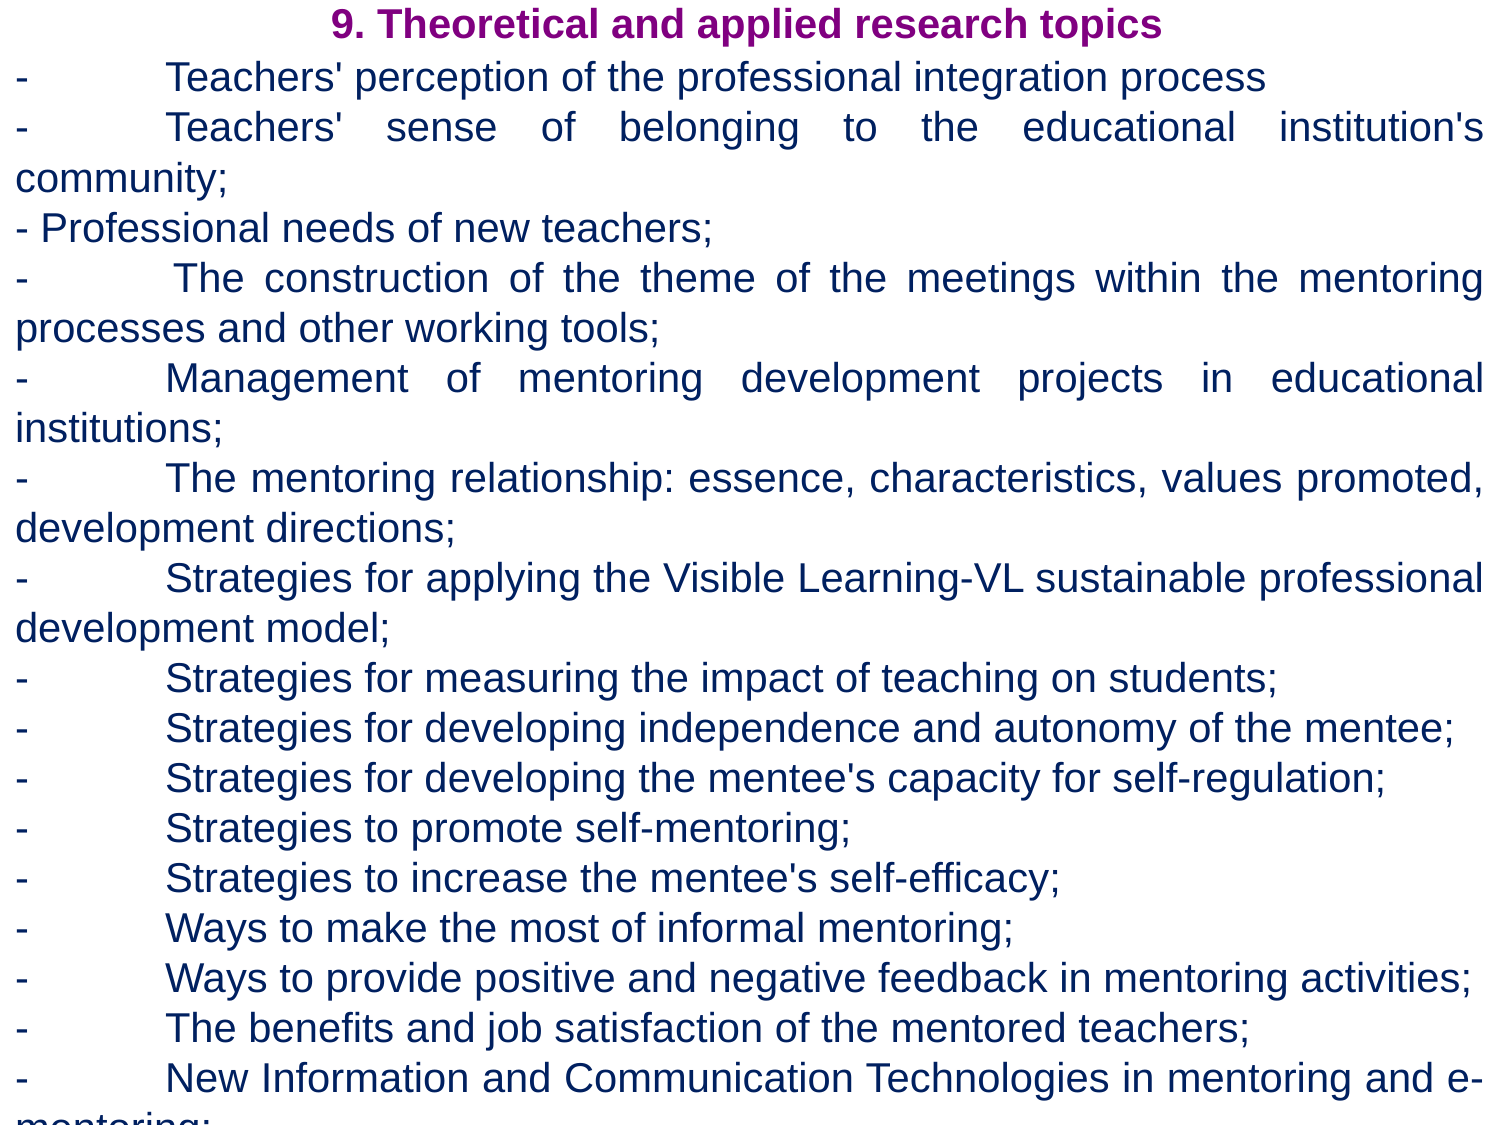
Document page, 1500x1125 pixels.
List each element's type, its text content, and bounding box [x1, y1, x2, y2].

title 9. Theoretical and applied research topics [0, 7, 1495, 42]
list - Teachers' perception of the professional integration process - Teachers' sense of belonging to the educational institution's community; - Professional needs of new teachers; - The construction of the theme of the meetings within the mentoring processes and other working tools; - Management of mentoring development projects in educational institutions; - The mentoring relationship: essence, characteristics, values promoted, development directions; - Strategies for applying the Visible Learning-VL sustainable professional development model; - Strategies for measuring the impact of teaching on students; - Strategies for developing independence and autonomy of the mentee; - Strategies for developing the mentee's capacity for self-regulation; - Strategies to promote self-mentoring; - Strategies to increase the mentee's self-efficacy; - Ways to make the most of informal mentoring; - Ways to provide positive and negative feedback in mentoring activities; - The benefits and job satisfaction of the mentored teachers; - New Information and Communication Technologies in mentoring and e-mentoring; - Drawing up annual reports of mentoring activities in educational institutions. [0, 42, 1500, 1125]
